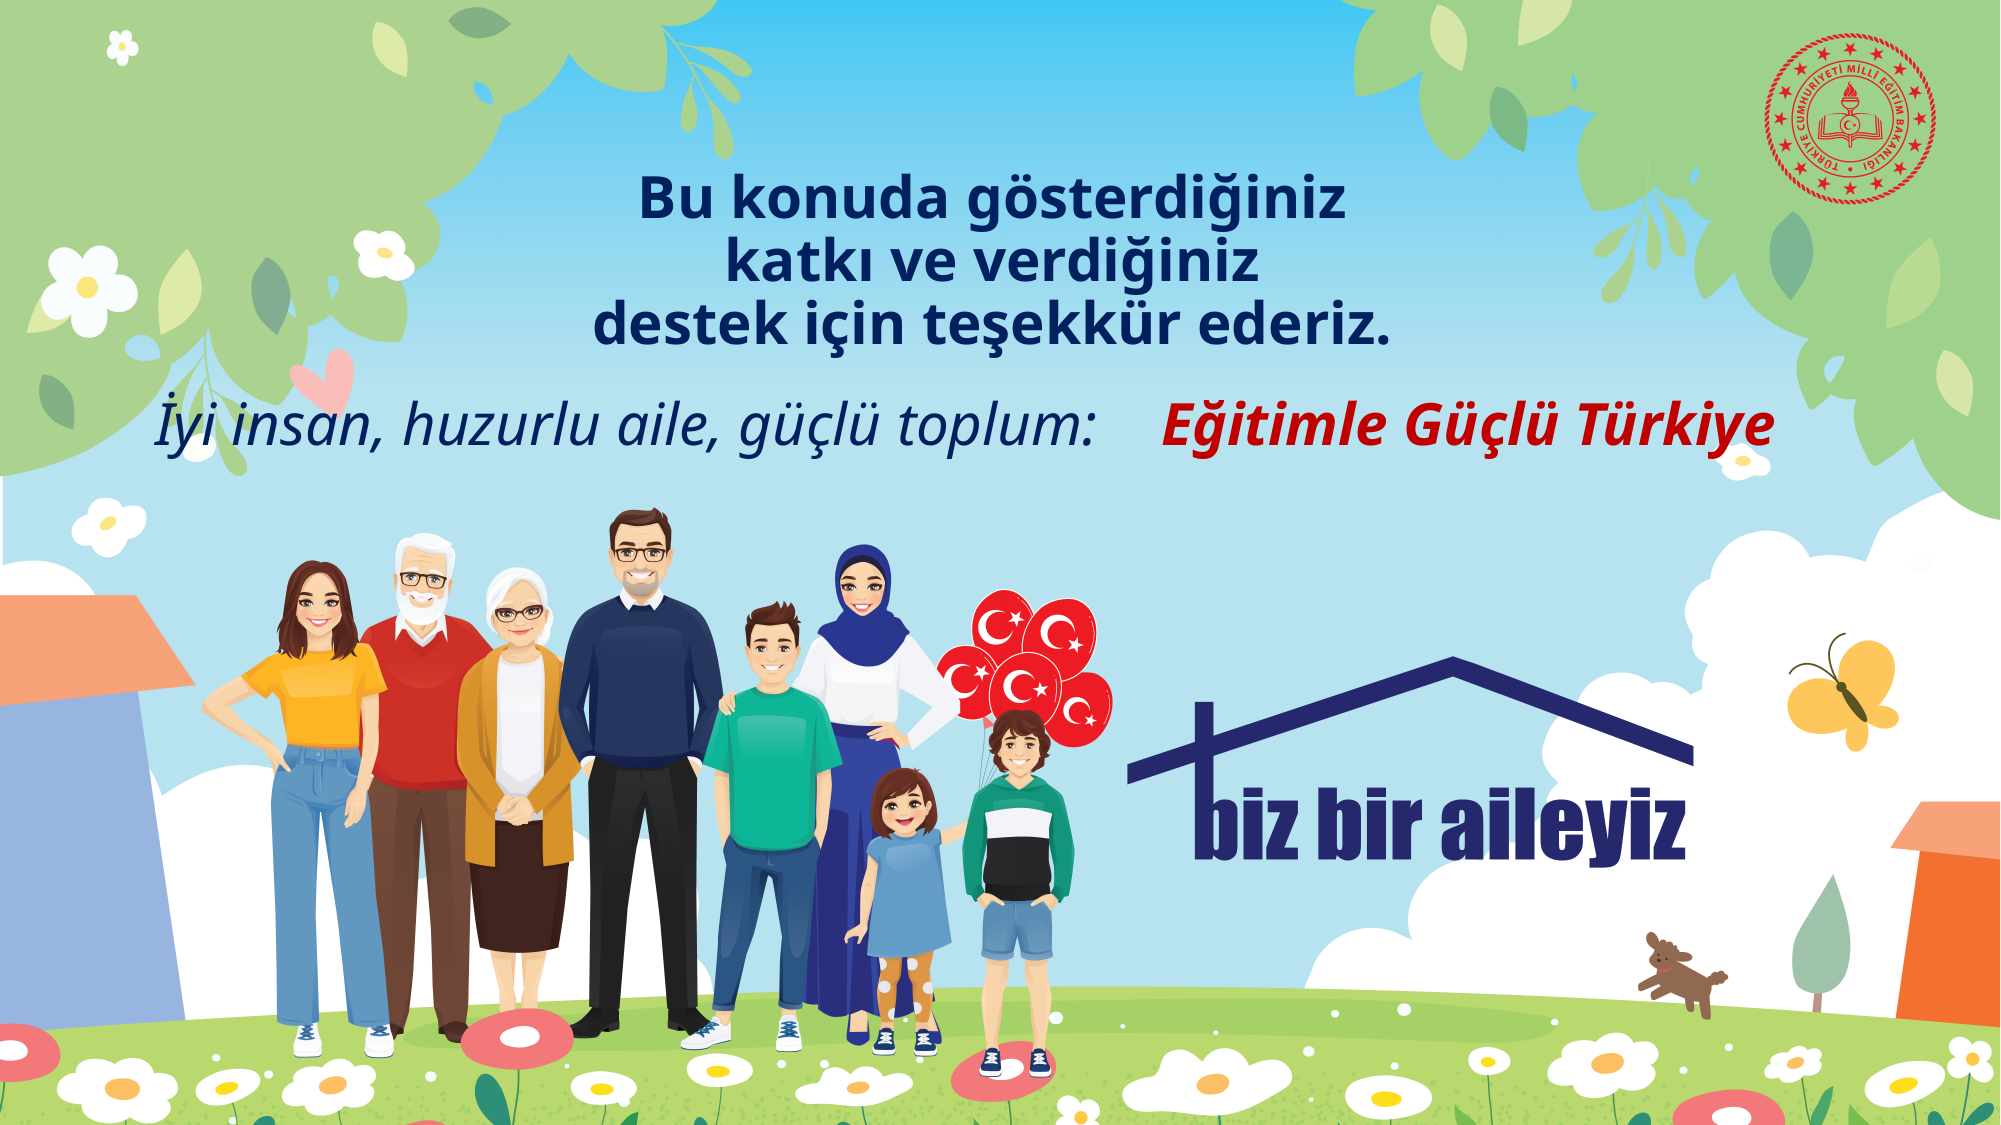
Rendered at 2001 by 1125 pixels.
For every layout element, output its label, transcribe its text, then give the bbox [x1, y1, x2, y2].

list Bu konuda gösterdiğiniz katkı ve verdiğiniz destek için teşekkür ederiz. [137, 160, 1863, 336]
text_box Eğitimle Güçlü Türkiye [1146, 379, 1862, 465]
text_box İyi insan, huzurlu aile, güçlü toplum: [137, 387, 1238, 478]
picture [0, 0, 2001, 1125]
